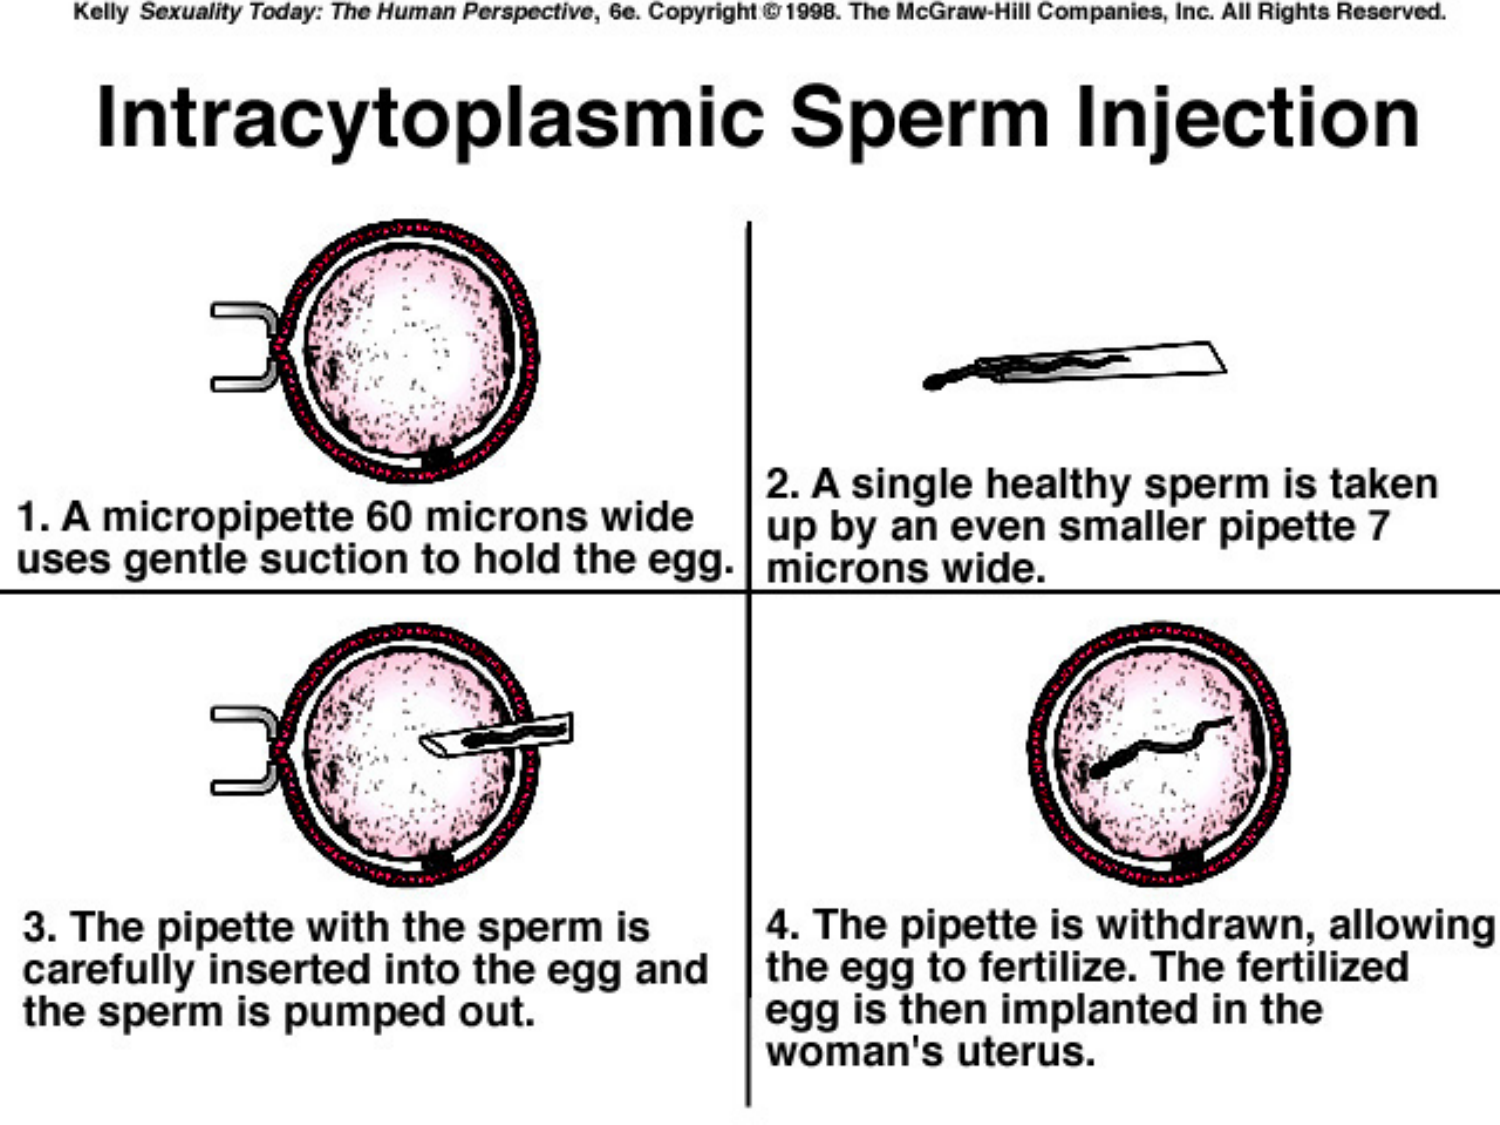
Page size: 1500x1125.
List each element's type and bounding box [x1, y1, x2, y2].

list [0, 0, 1500, 1125]
